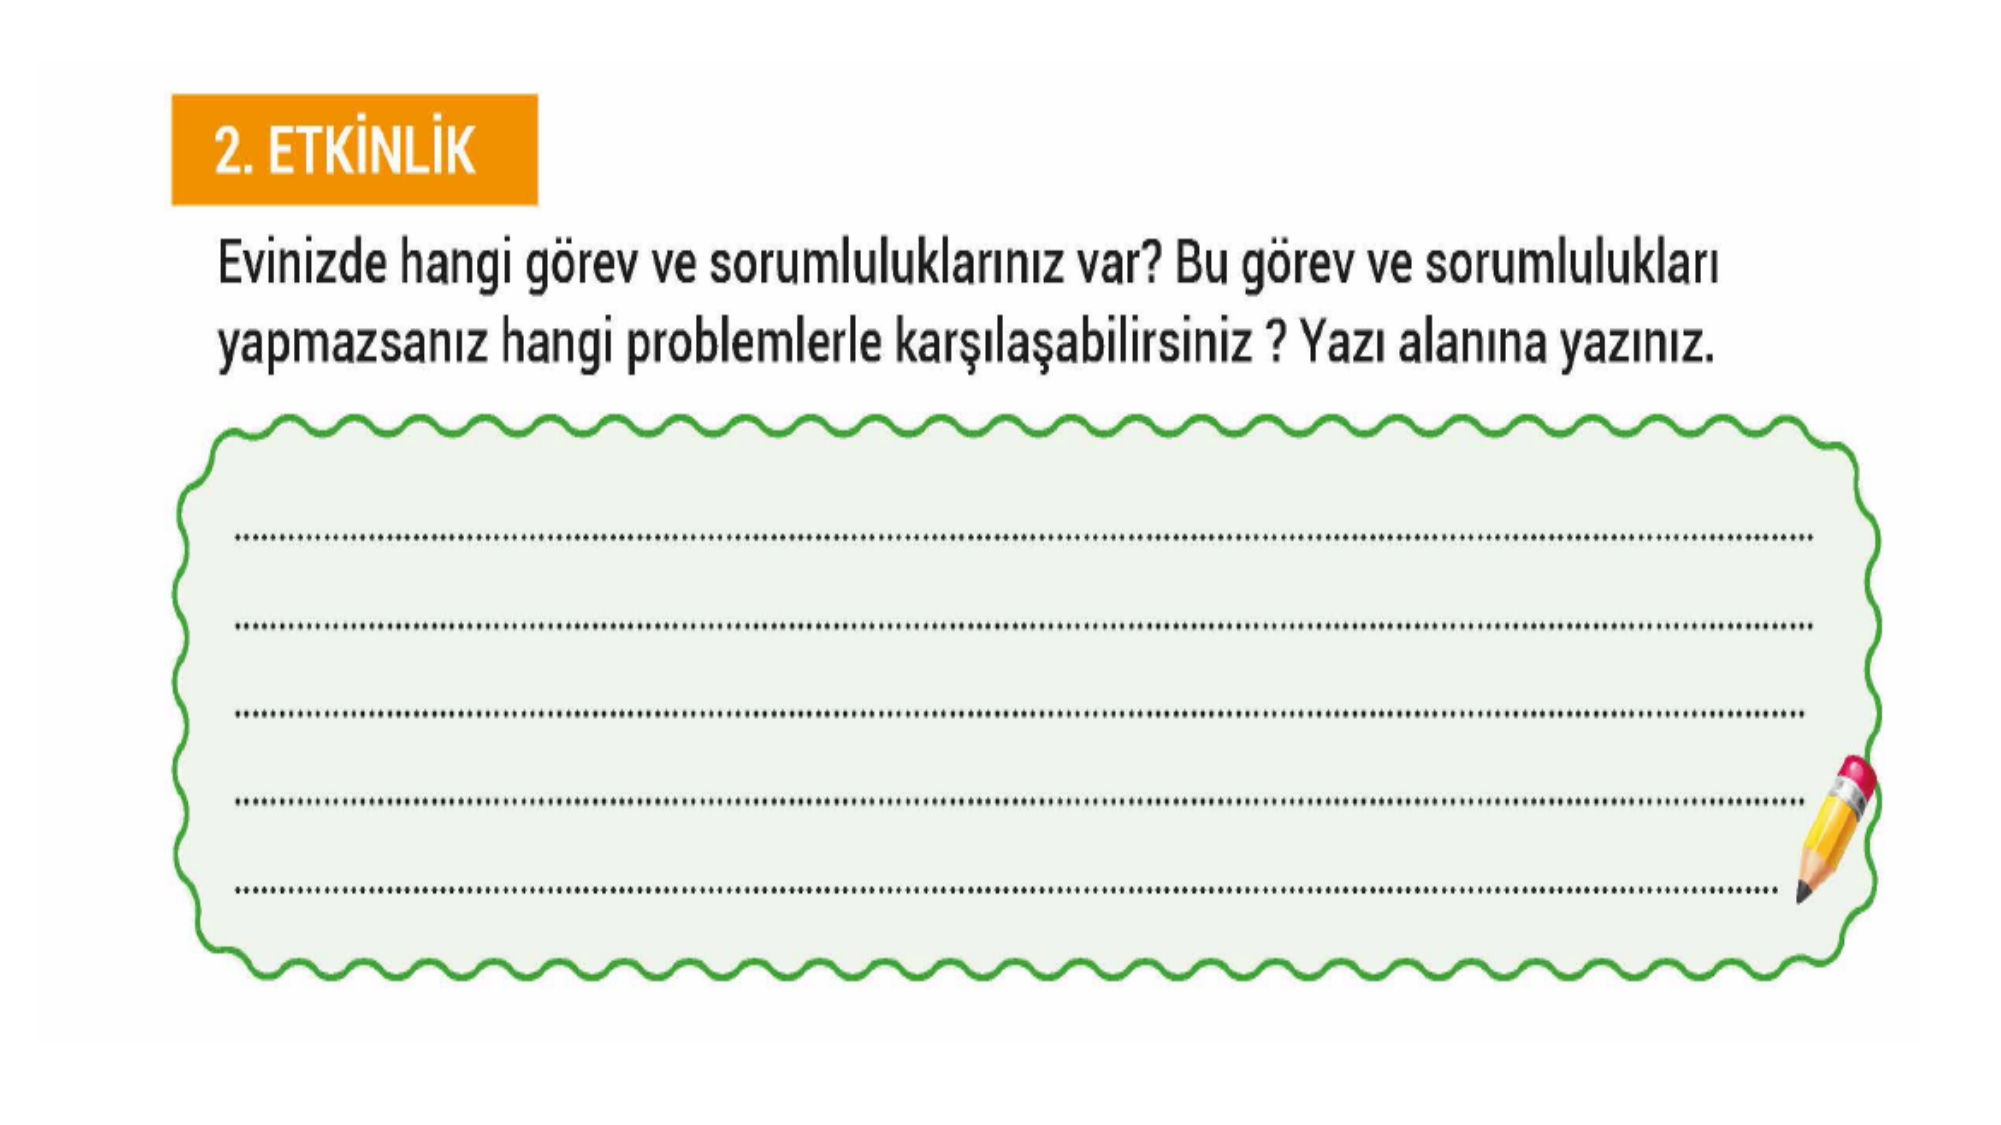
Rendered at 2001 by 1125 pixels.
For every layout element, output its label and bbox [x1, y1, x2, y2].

picture [38, 62, 1920, 1044]
